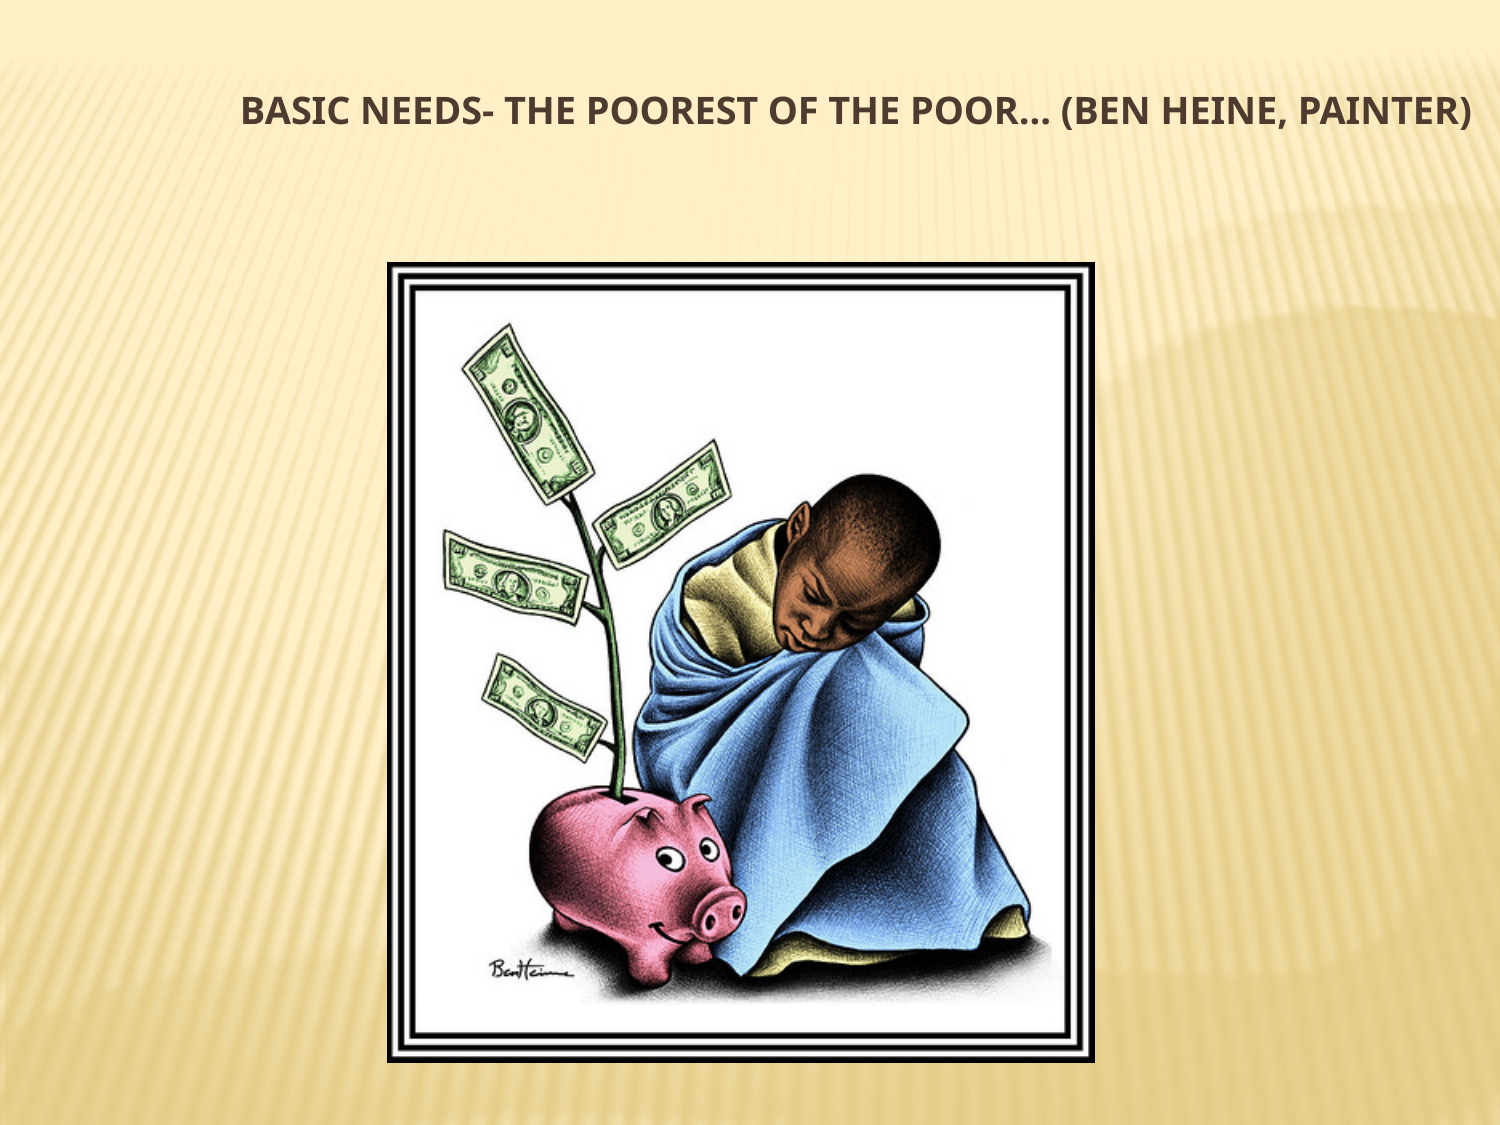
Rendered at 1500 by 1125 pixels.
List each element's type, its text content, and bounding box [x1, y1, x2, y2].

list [387, 262, 1095, 1063]
title Basic Needs- The Poorest of the Poor... (Ben Heine, painter) [225, 56, 1500, 162]
